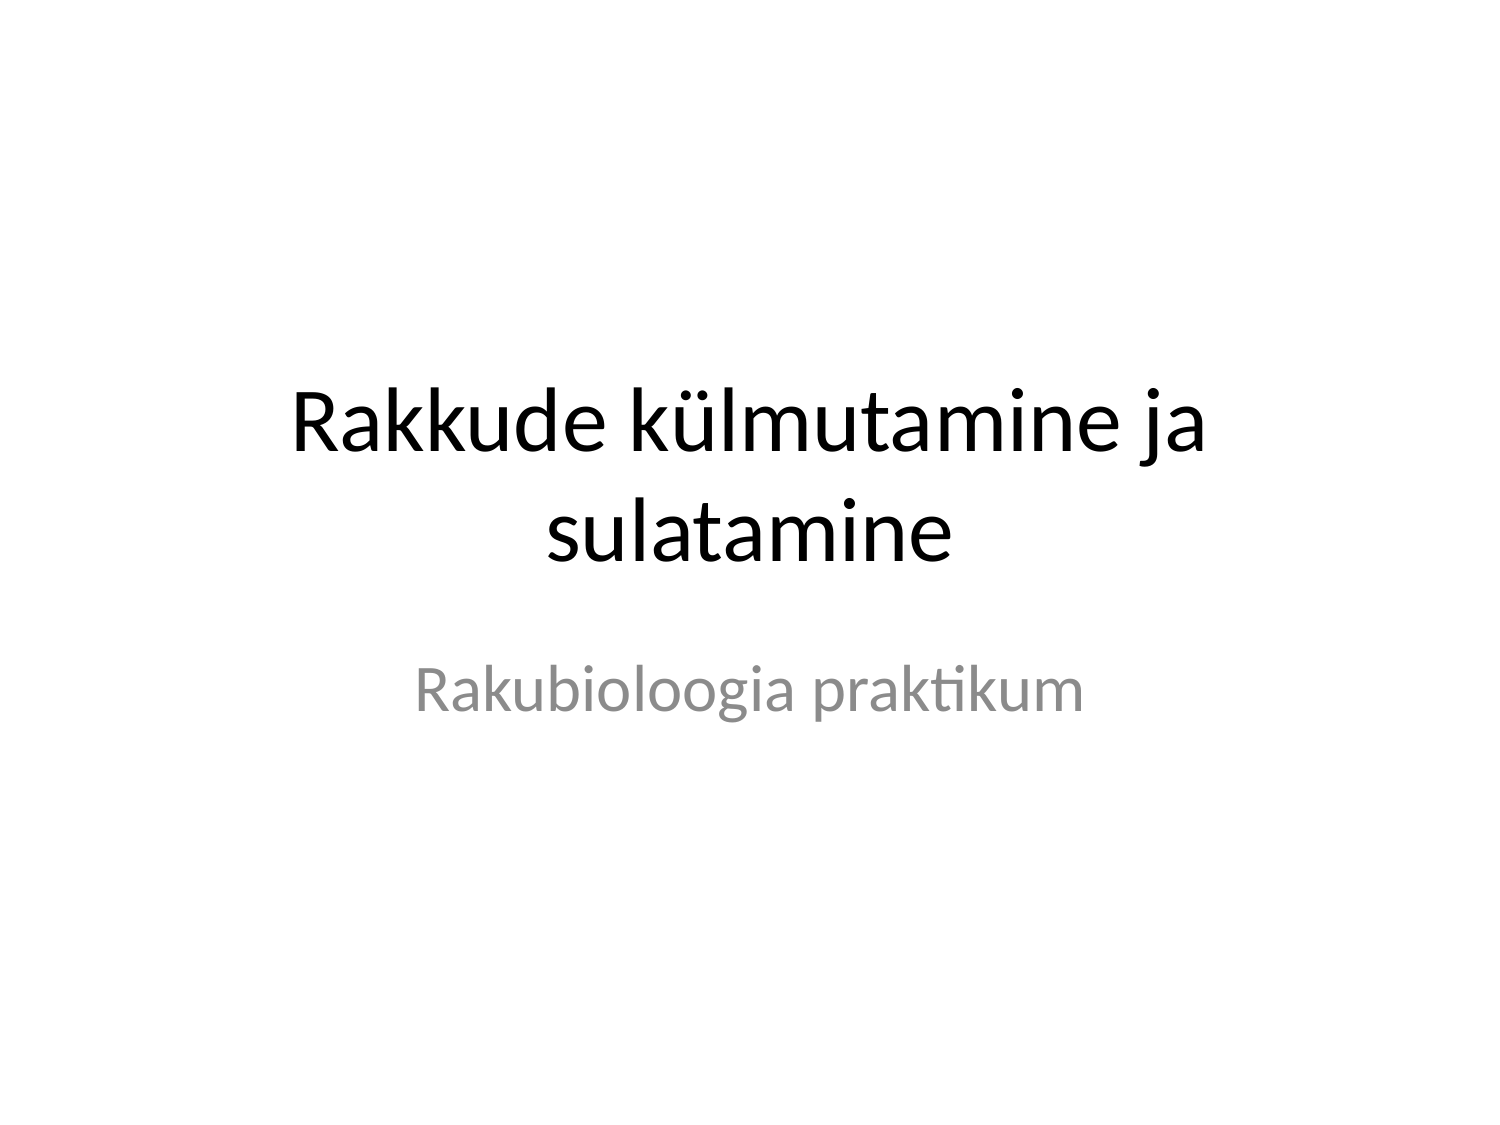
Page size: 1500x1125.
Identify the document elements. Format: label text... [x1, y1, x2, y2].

title Rakkude külmutamine ja sulatamine [112, 349, 1388, 591]
subtitle Rakubioloogia praktikum [225, 637, 1275, 925]
